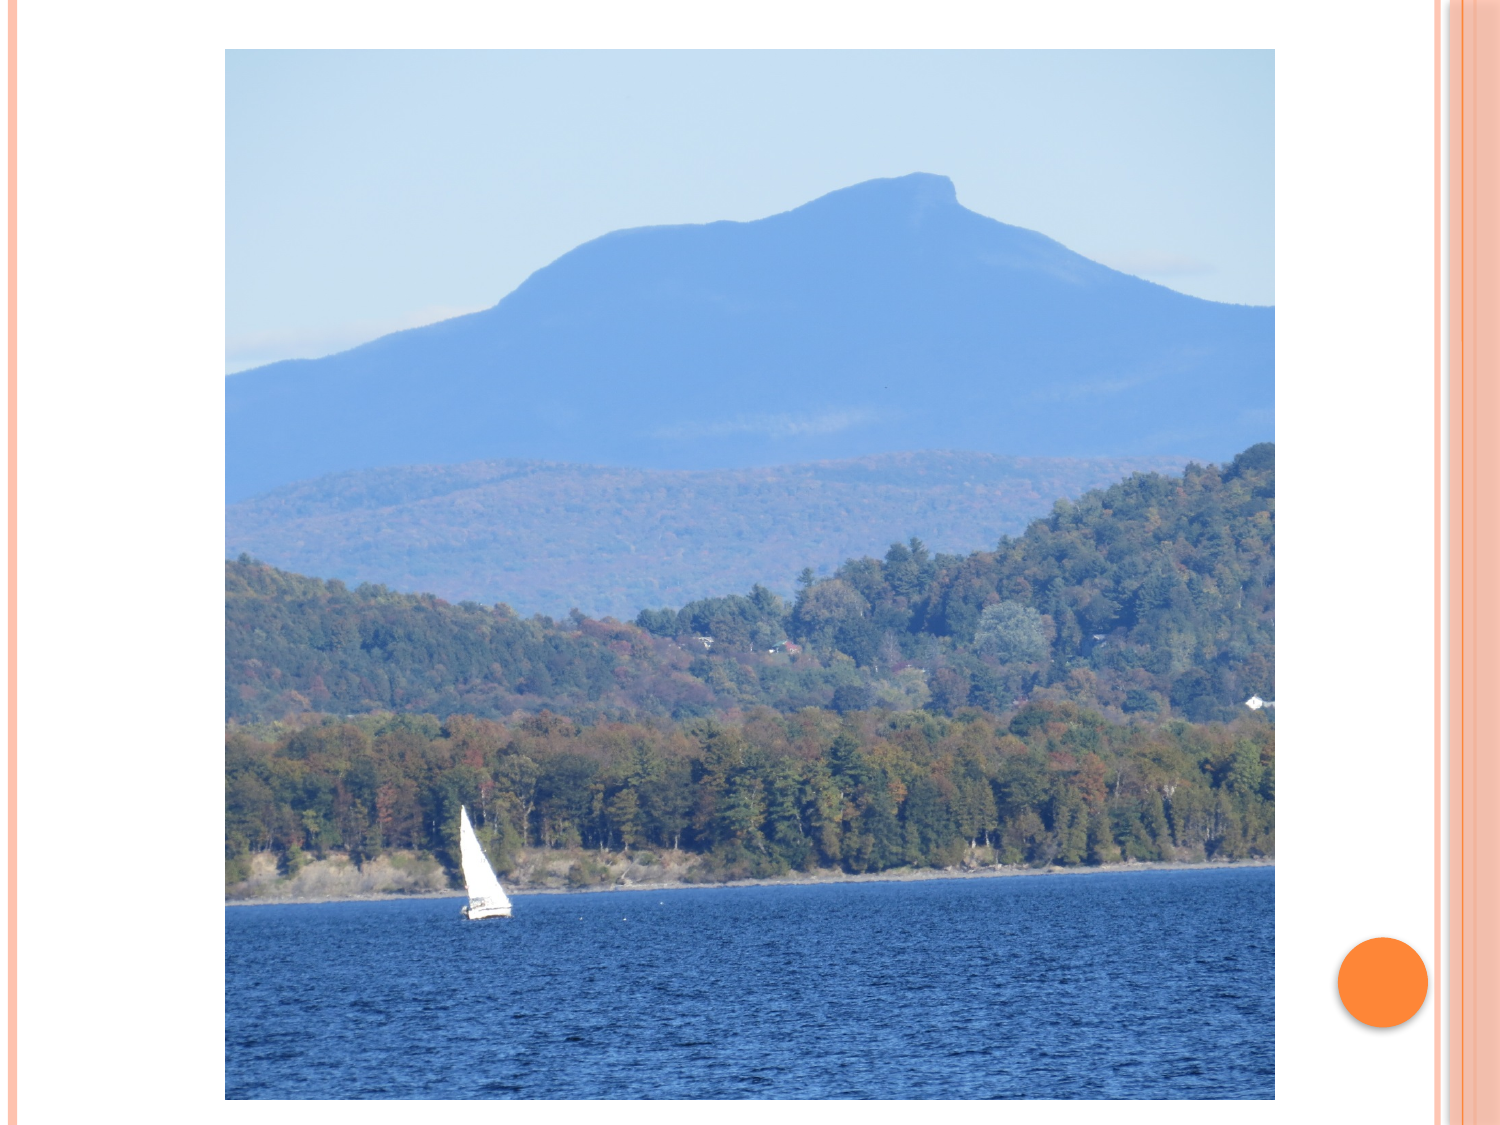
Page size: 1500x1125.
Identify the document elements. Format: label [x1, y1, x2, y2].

picture [224, 49, 1276, 1101]
